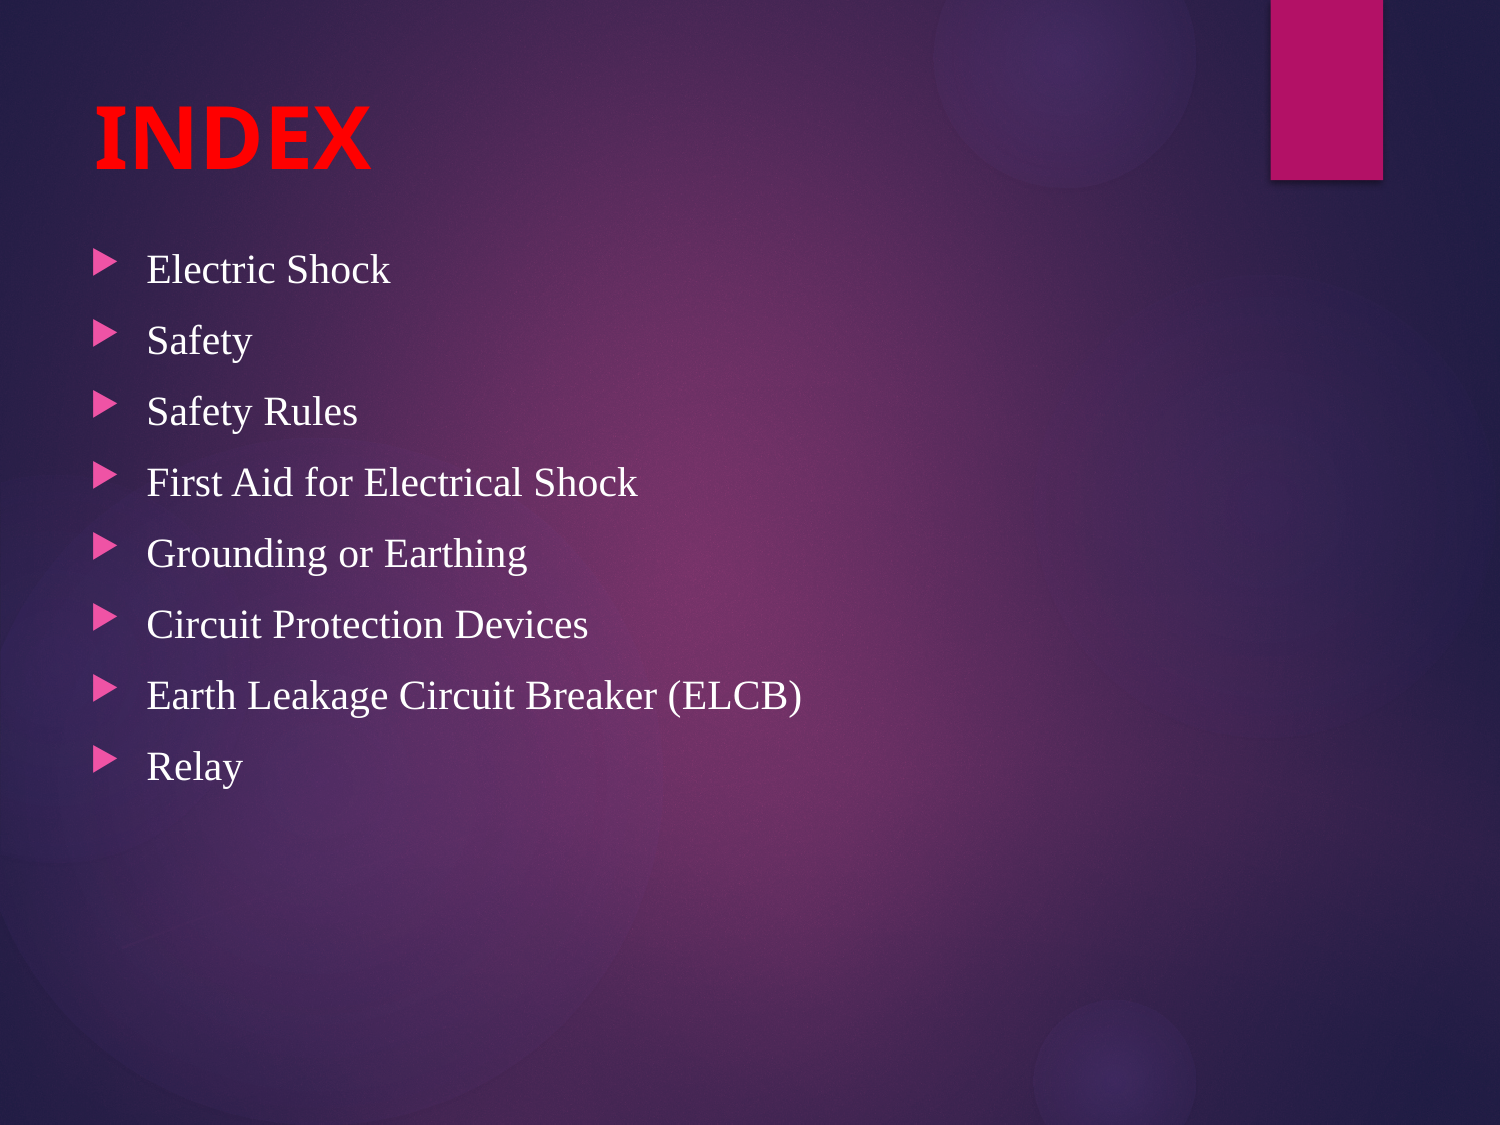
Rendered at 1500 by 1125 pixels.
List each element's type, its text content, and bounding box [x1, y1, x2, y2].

title INDEX [79, 74, 1237, 234]
list Electric Shock Safety Safety Rules First Aid for Electrical Shock Grounding or Earthing Circuit Protection Devices Earth Leakage Circuit Breaker (ELCB) Relay [75, 234, 1425, 1043]
